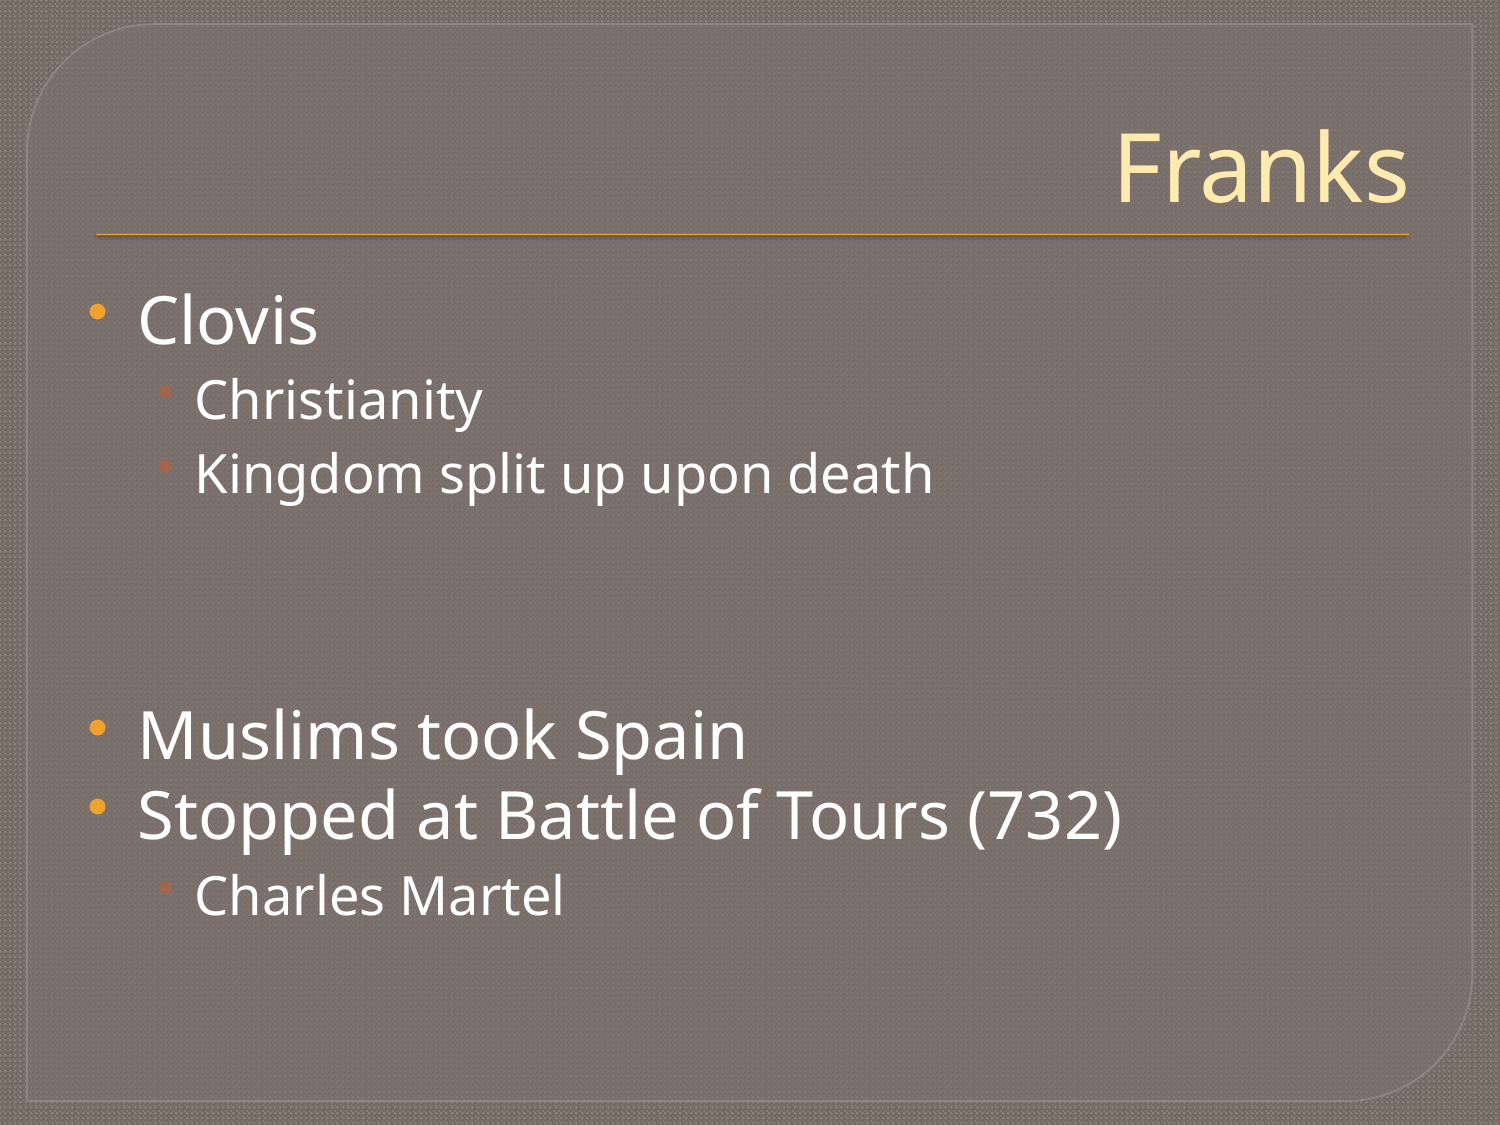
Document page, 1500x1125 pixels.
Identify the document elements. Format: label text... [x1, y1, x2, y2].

title Franks [75, 41, 1425, 230]
list Clovis Christianity Kingdom split up upon death Muslims took Spain Stopped at Battle of Tours (732) Charles Martel [75, 270, 1425, 1013]
